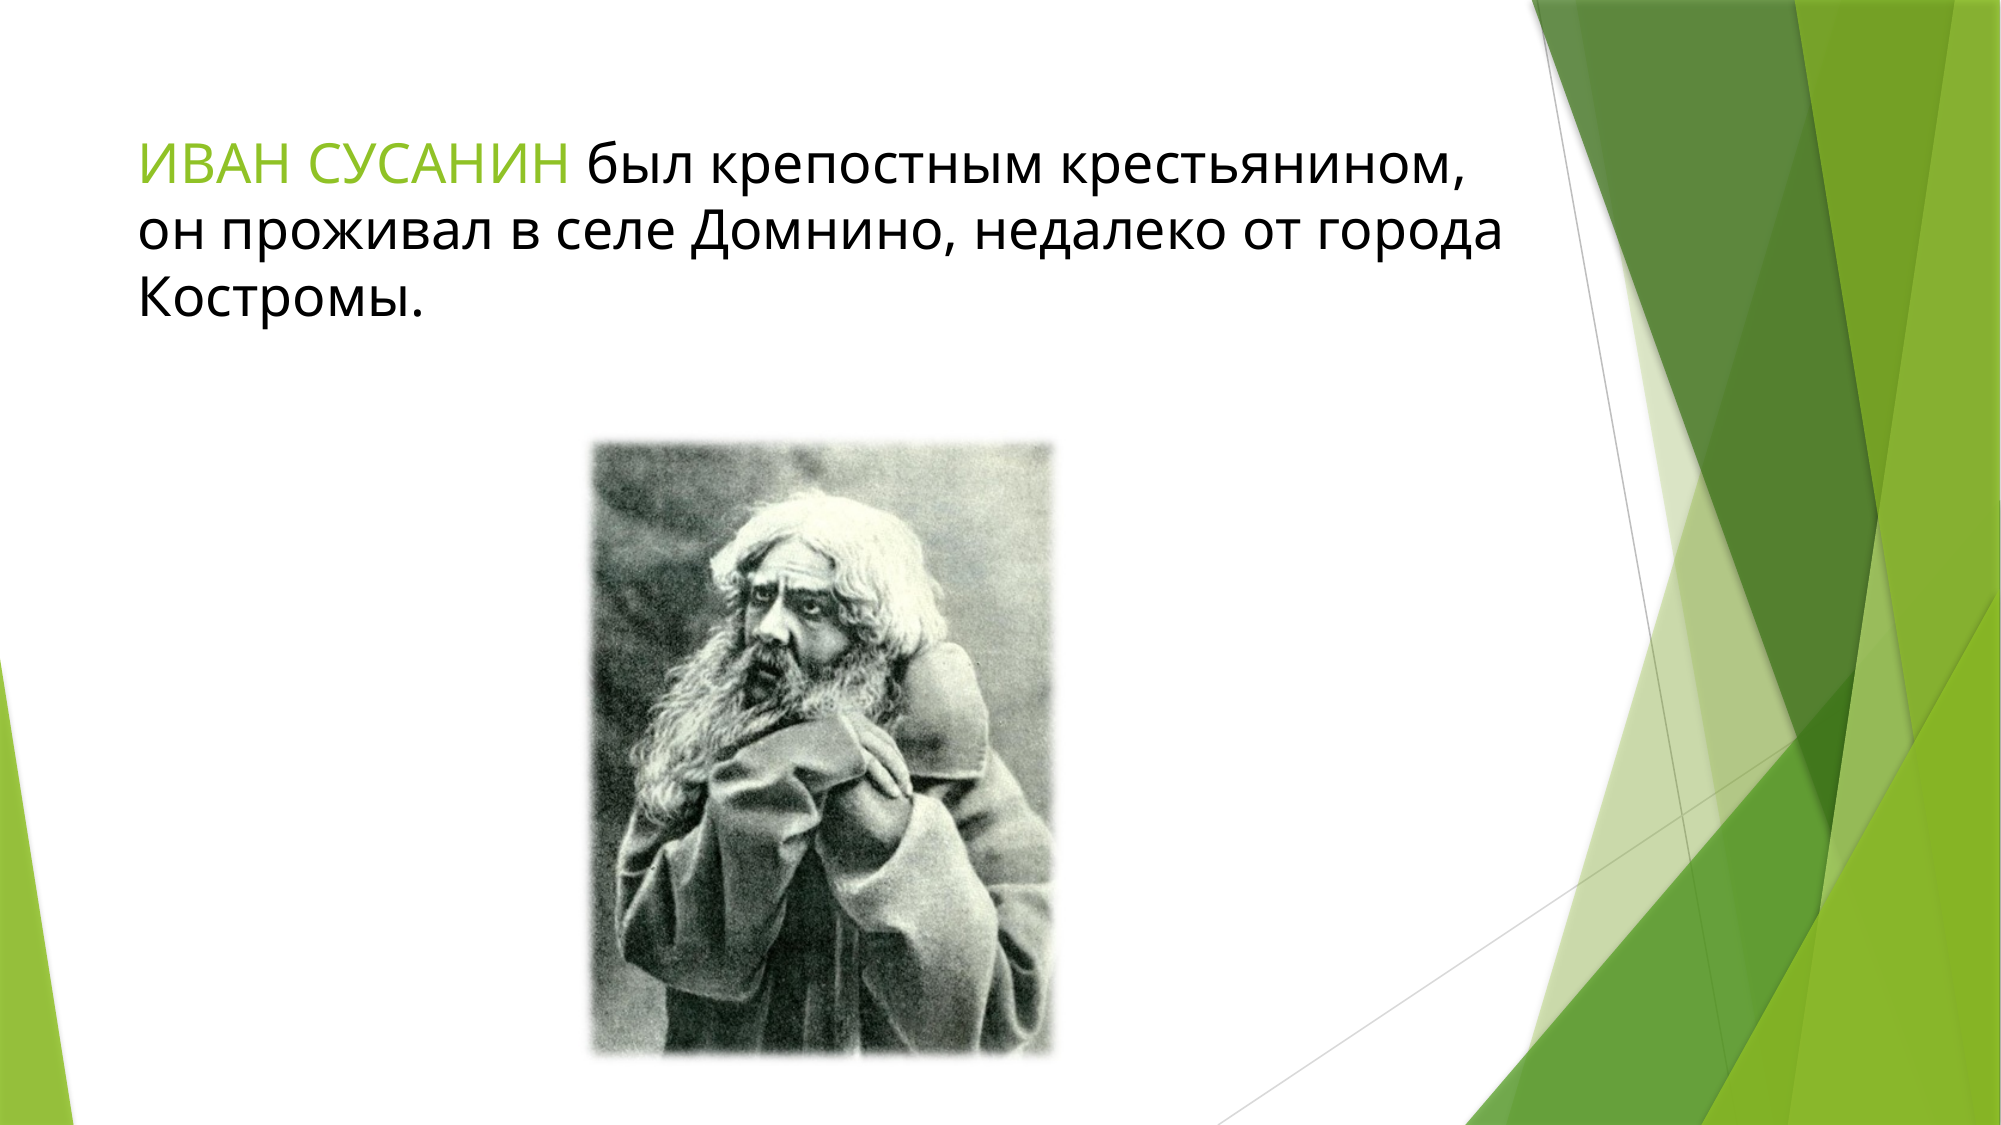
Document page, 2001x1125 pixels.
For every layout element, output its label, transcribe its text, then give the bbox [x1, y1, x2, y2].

title ИВАН СУСАНИН был крепостным крестьянином, он проживал в селе Домнино, недалеко от города Костромы. [122, 120, 1534, 338]
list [578, 430, 1066, 1069]
